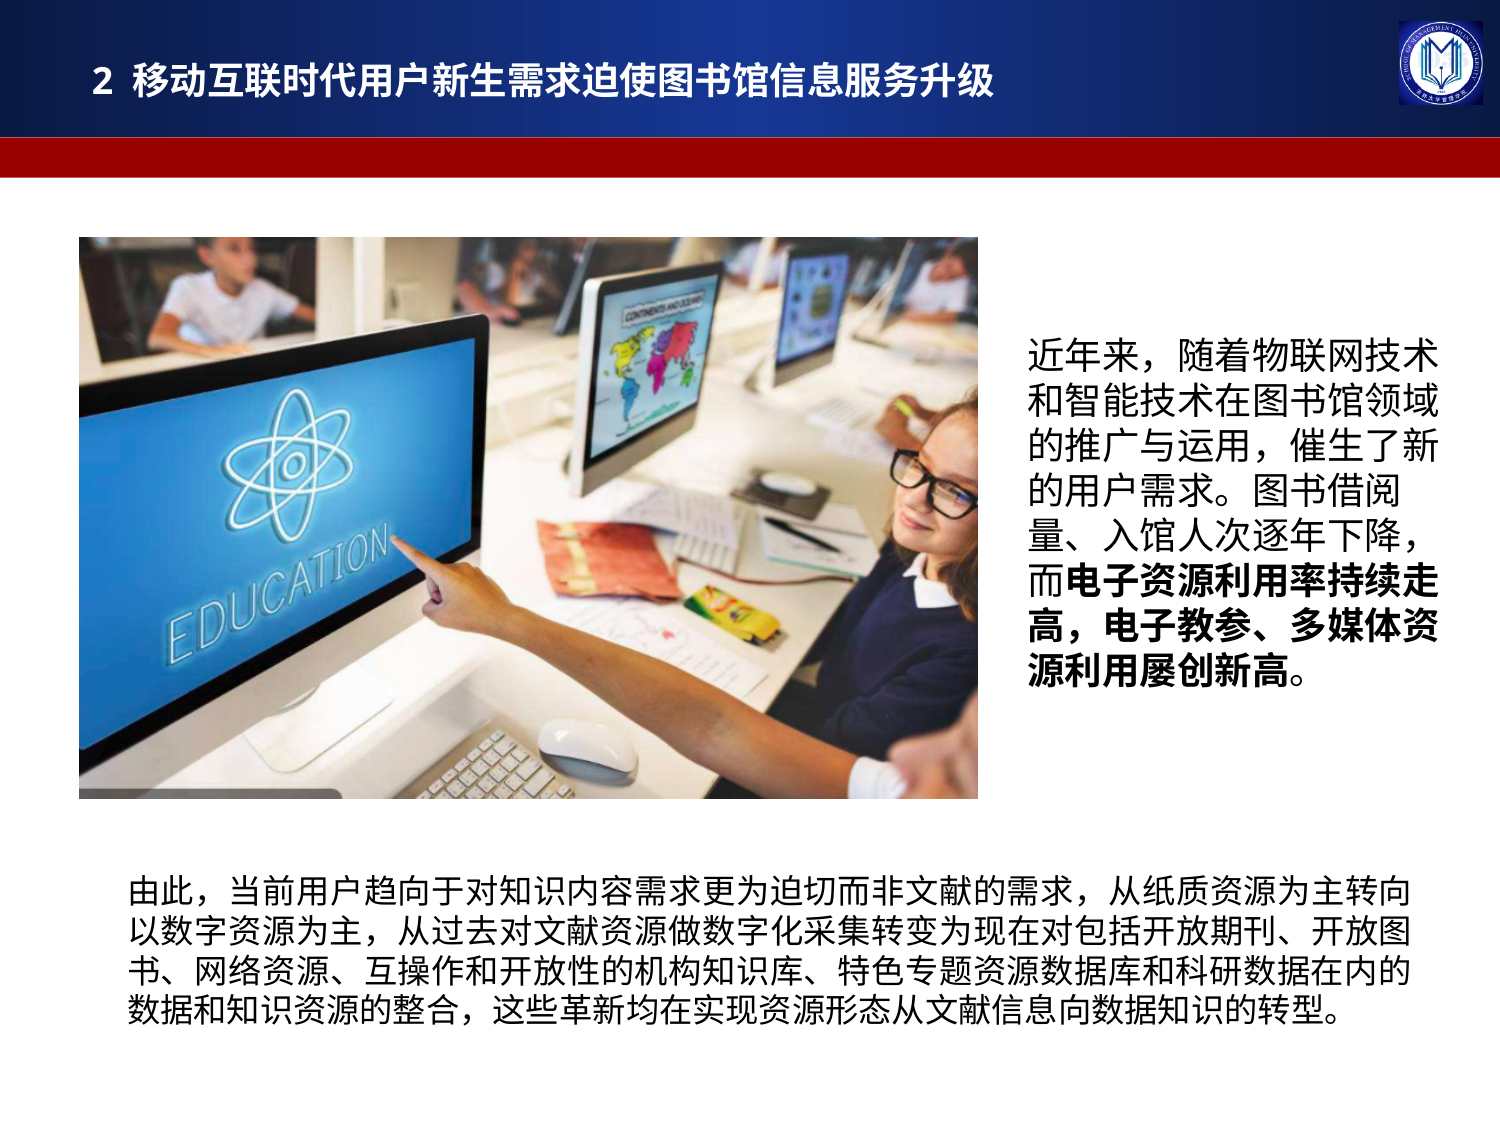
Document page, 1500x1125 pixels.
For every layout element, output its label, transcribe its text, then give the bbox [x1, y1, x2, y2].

text_box 2 移动互联时代用户新生需求迫使图书馆信息服务升级 [77, 49, 1290, 110]
picture [1399, 21, 1483, 105]
picture [78, 237, 978, 799]
text_box 由此，当前用户趋向于对知识内容需求更为迫切而非文献的需求，从纸质资源为主转向以数字资源为主，从过去对文献资源做数字化采集转变为现在对包括开放期刊、开放图书、网络资源、互操作和开放性的机构知识库、特色专题资源数据库和科研数据在内的数据和知识资源的整合，这些革新均在实现资源形态从文献信息向数据知识的转型。 [112, 862, 1427, 1062]
text_box 近年来，随着物联网技术和智能技术在图书馆领域的推广与运用，催生了新的用户需求。图书借阅量、入馆人次逐年下降，而电子资源利用率持续走高，电子教参、多媒体资源利用屡创新高。 [1012, 324, 1475, 700]
